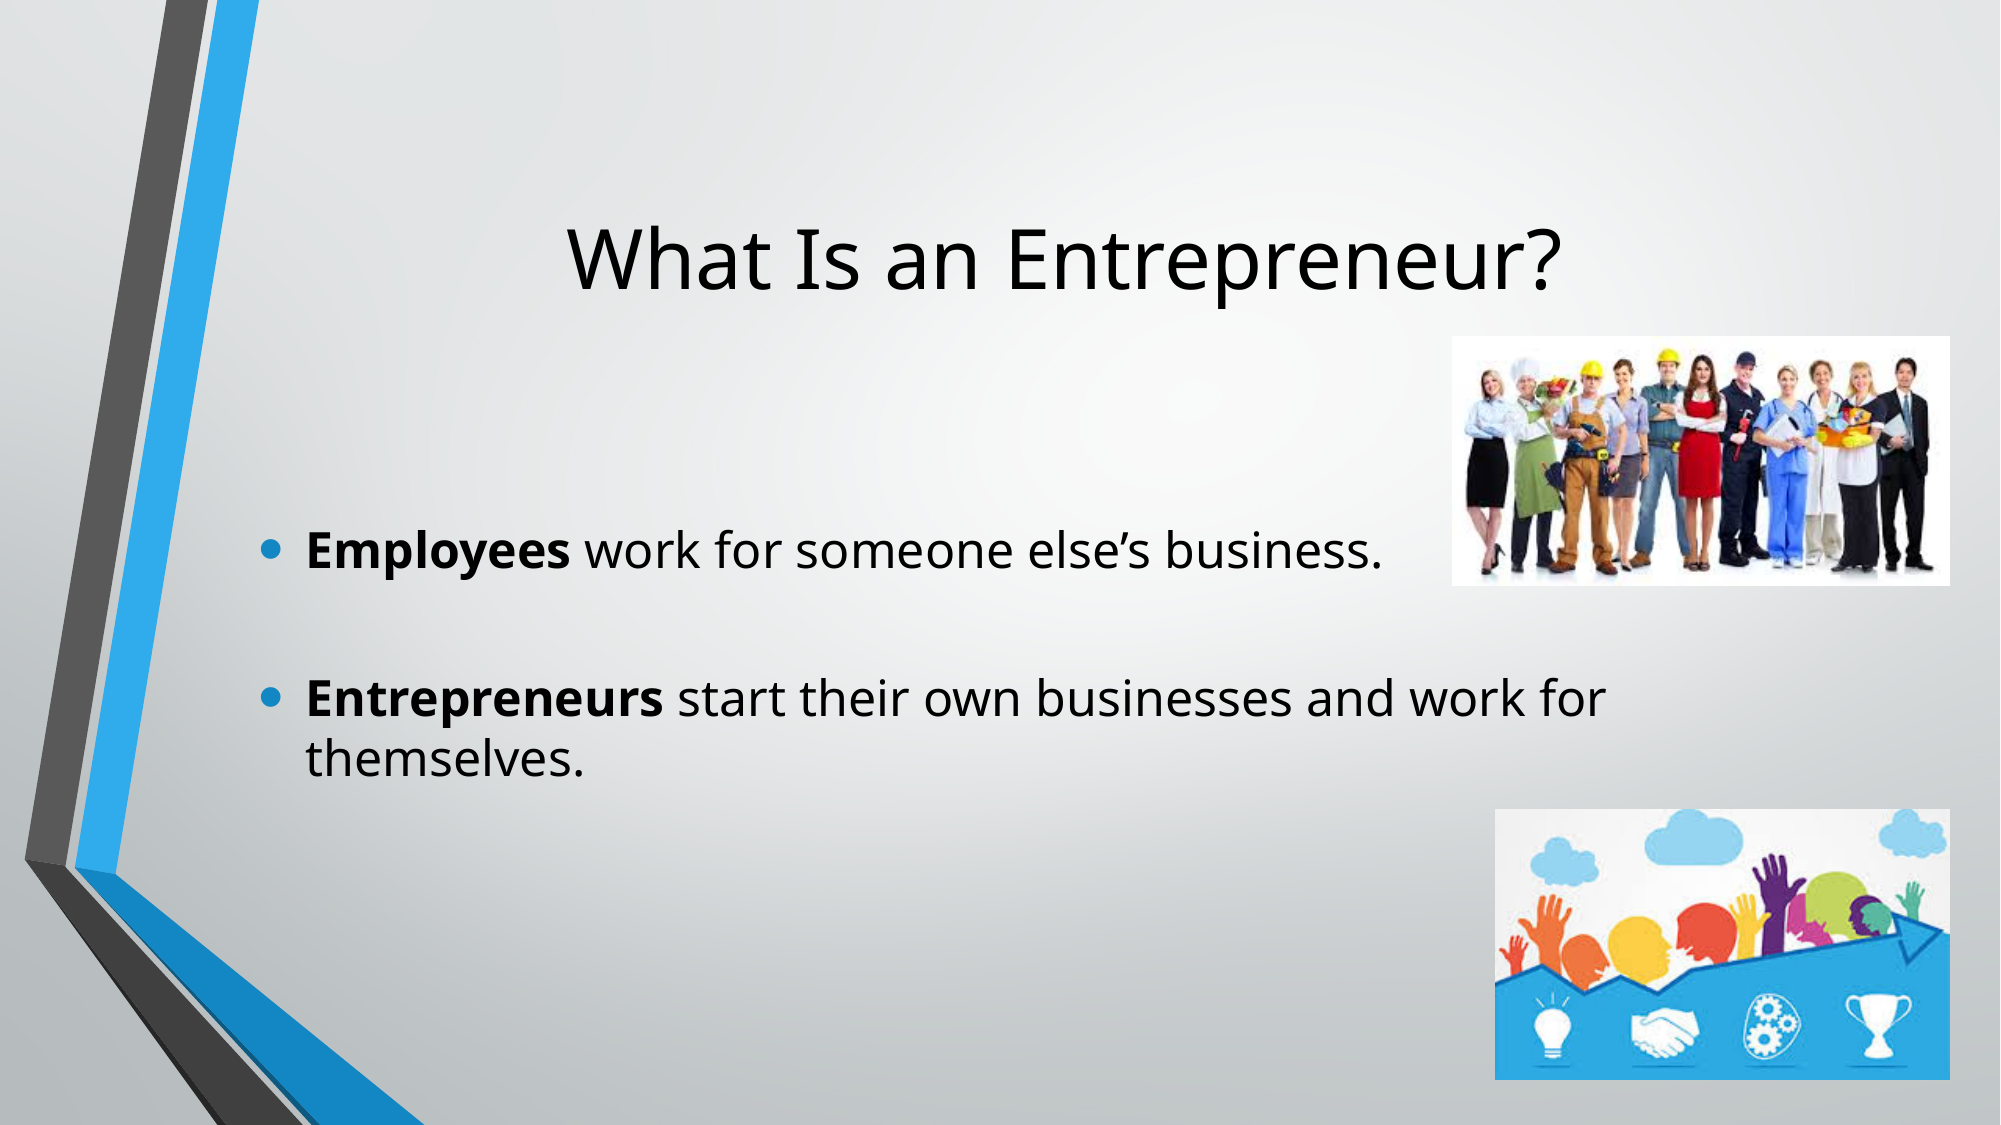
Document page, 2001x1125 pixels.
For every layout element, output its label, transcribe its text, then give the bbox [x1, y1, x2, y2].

list Employees work for someone else’s business. Entrepreneurs start their own businesses and work for themselves. [243, 437, 1887, 950]
picture [1494, 809, 1951, 1081]
title What Is an Entrepreneur? [243, 112, 1887, 400]
picture [1452, 336, 1951, 586]
